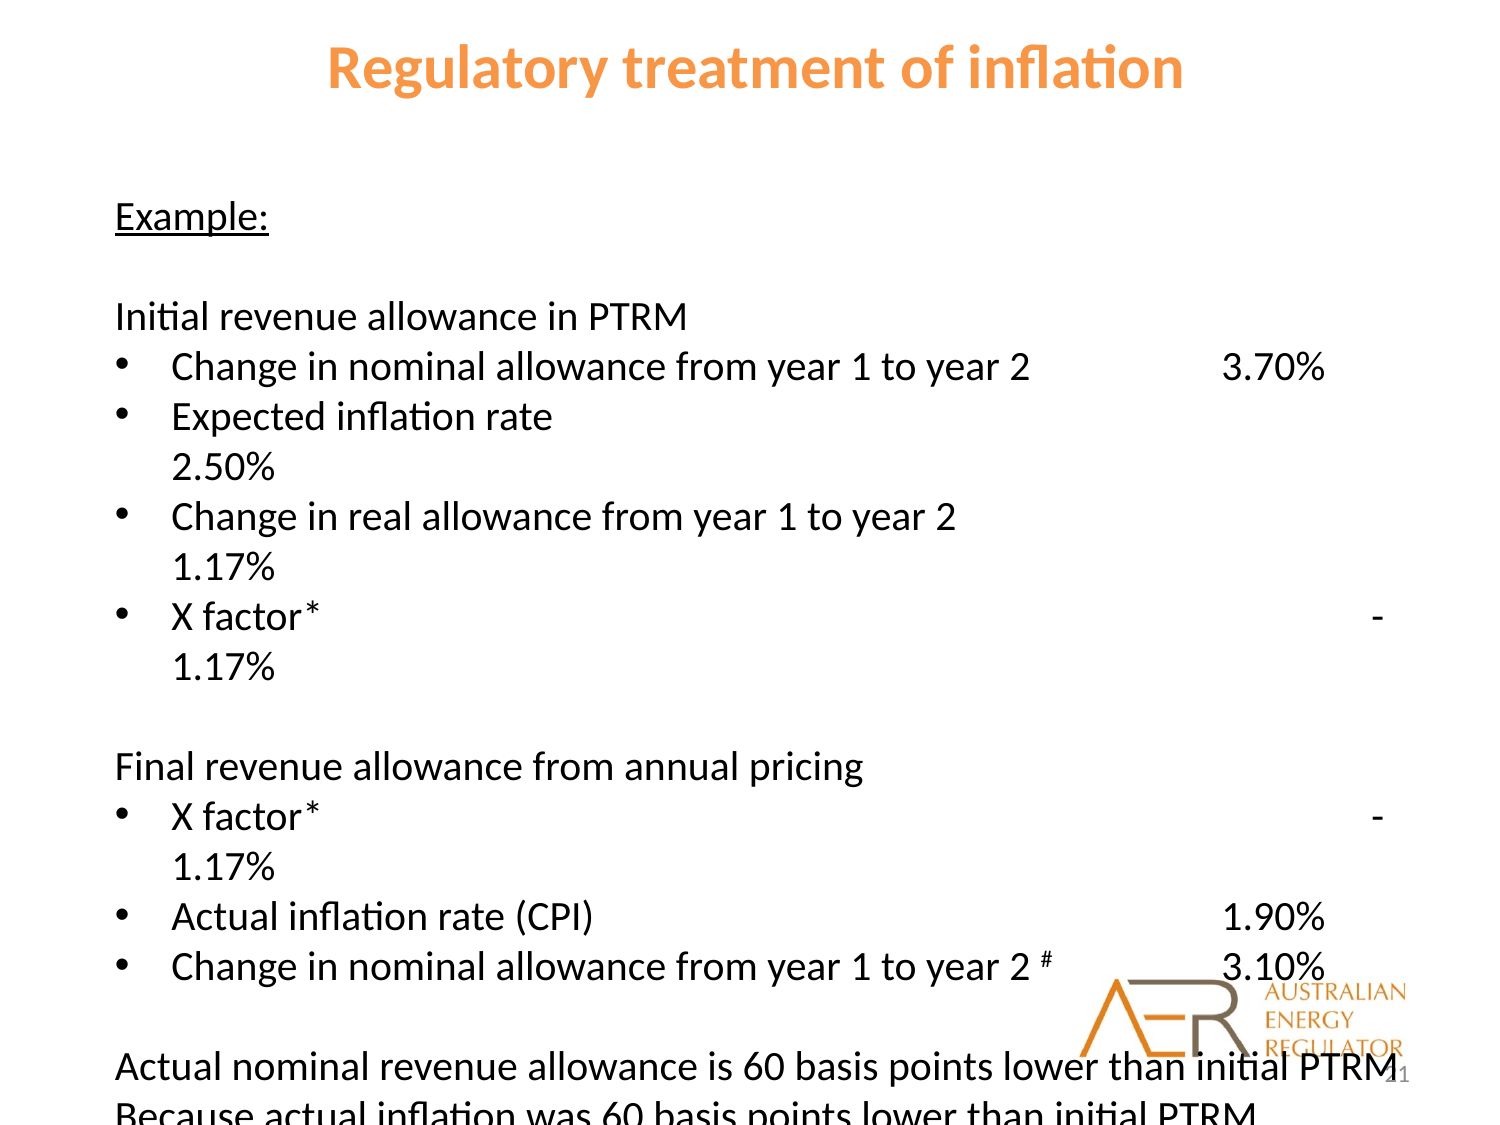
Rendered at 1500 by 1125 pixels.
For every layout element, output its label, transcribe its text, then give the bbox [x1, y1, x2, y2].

text_box Regulatory treatment of inflation [63, 18, 1451, 109]
picture [1068, 975, 1424, 1065]
slide_number 21 [1074, 1070, 1425, 1103]
text_box Example: Initial revenue allowance in PTRM Change in nominal allowance from year 1 to year 2 3.70% Expected inflation rate 2.50% Change in real allowance from year 1 to year 2 1.17% X factor* -1.17% Final revenue allowance from annual pricing X factor* -1.17% Actual inflation rate (CPI) 1.90% Change in nominal allowance from year 1 to year 2 # 3.10% Actual nominal revenue allowance is 60 basis points lower than initial PTRM Because actual inflation was 60 basis points lower than initial PTRM * framework is CPI minus X, so a real increase is negative X factor # calculated as (1+CPI)*(1–X) [100, 131, 1451, 1125]
